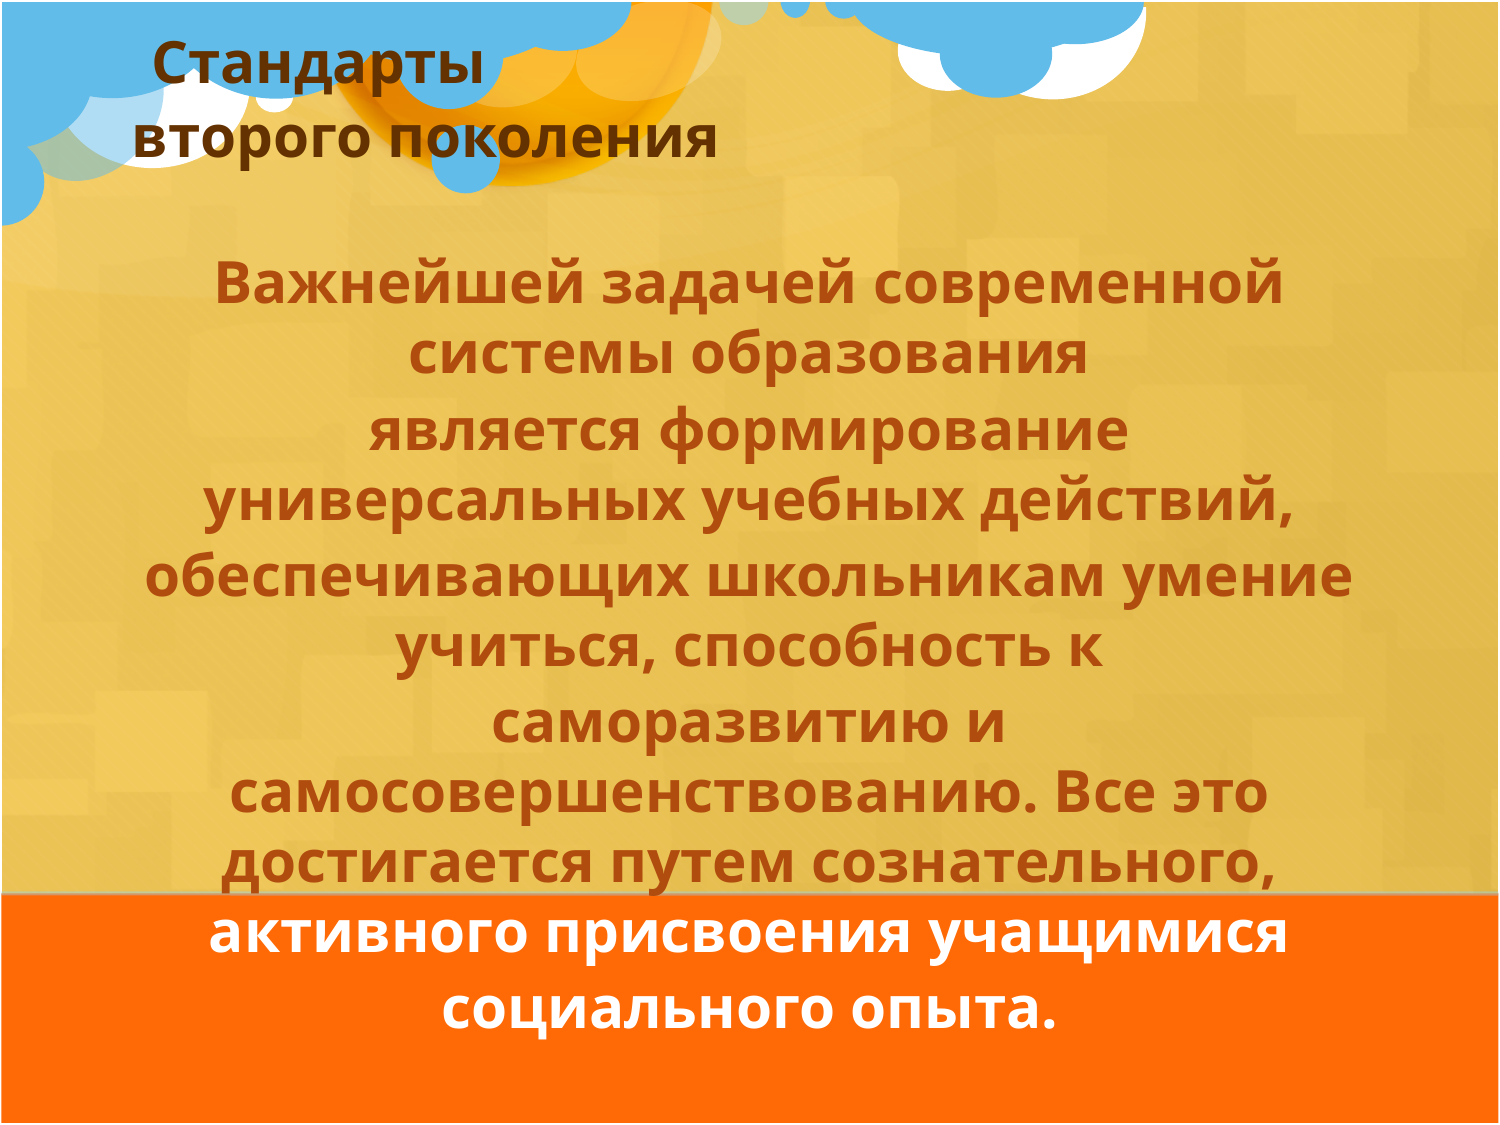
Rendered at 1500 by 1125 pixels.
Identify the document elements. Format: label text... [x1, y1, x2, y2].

picture [2, 2, 1498, 891]
list Важнейшей задачей современной системы образования является формирование универсальных учебных действий, обеспечивающих школьникам умение учиться, способность к саморазвитию и самосовершенствованию. Все это достигается путем сознательного, активного присвоения учащимися социального опыта. [116, 238, 1383, 577]
title — Стандарты второго поколения [116, 57, 1383, 177]
picture [691, 2, 898, 57]
